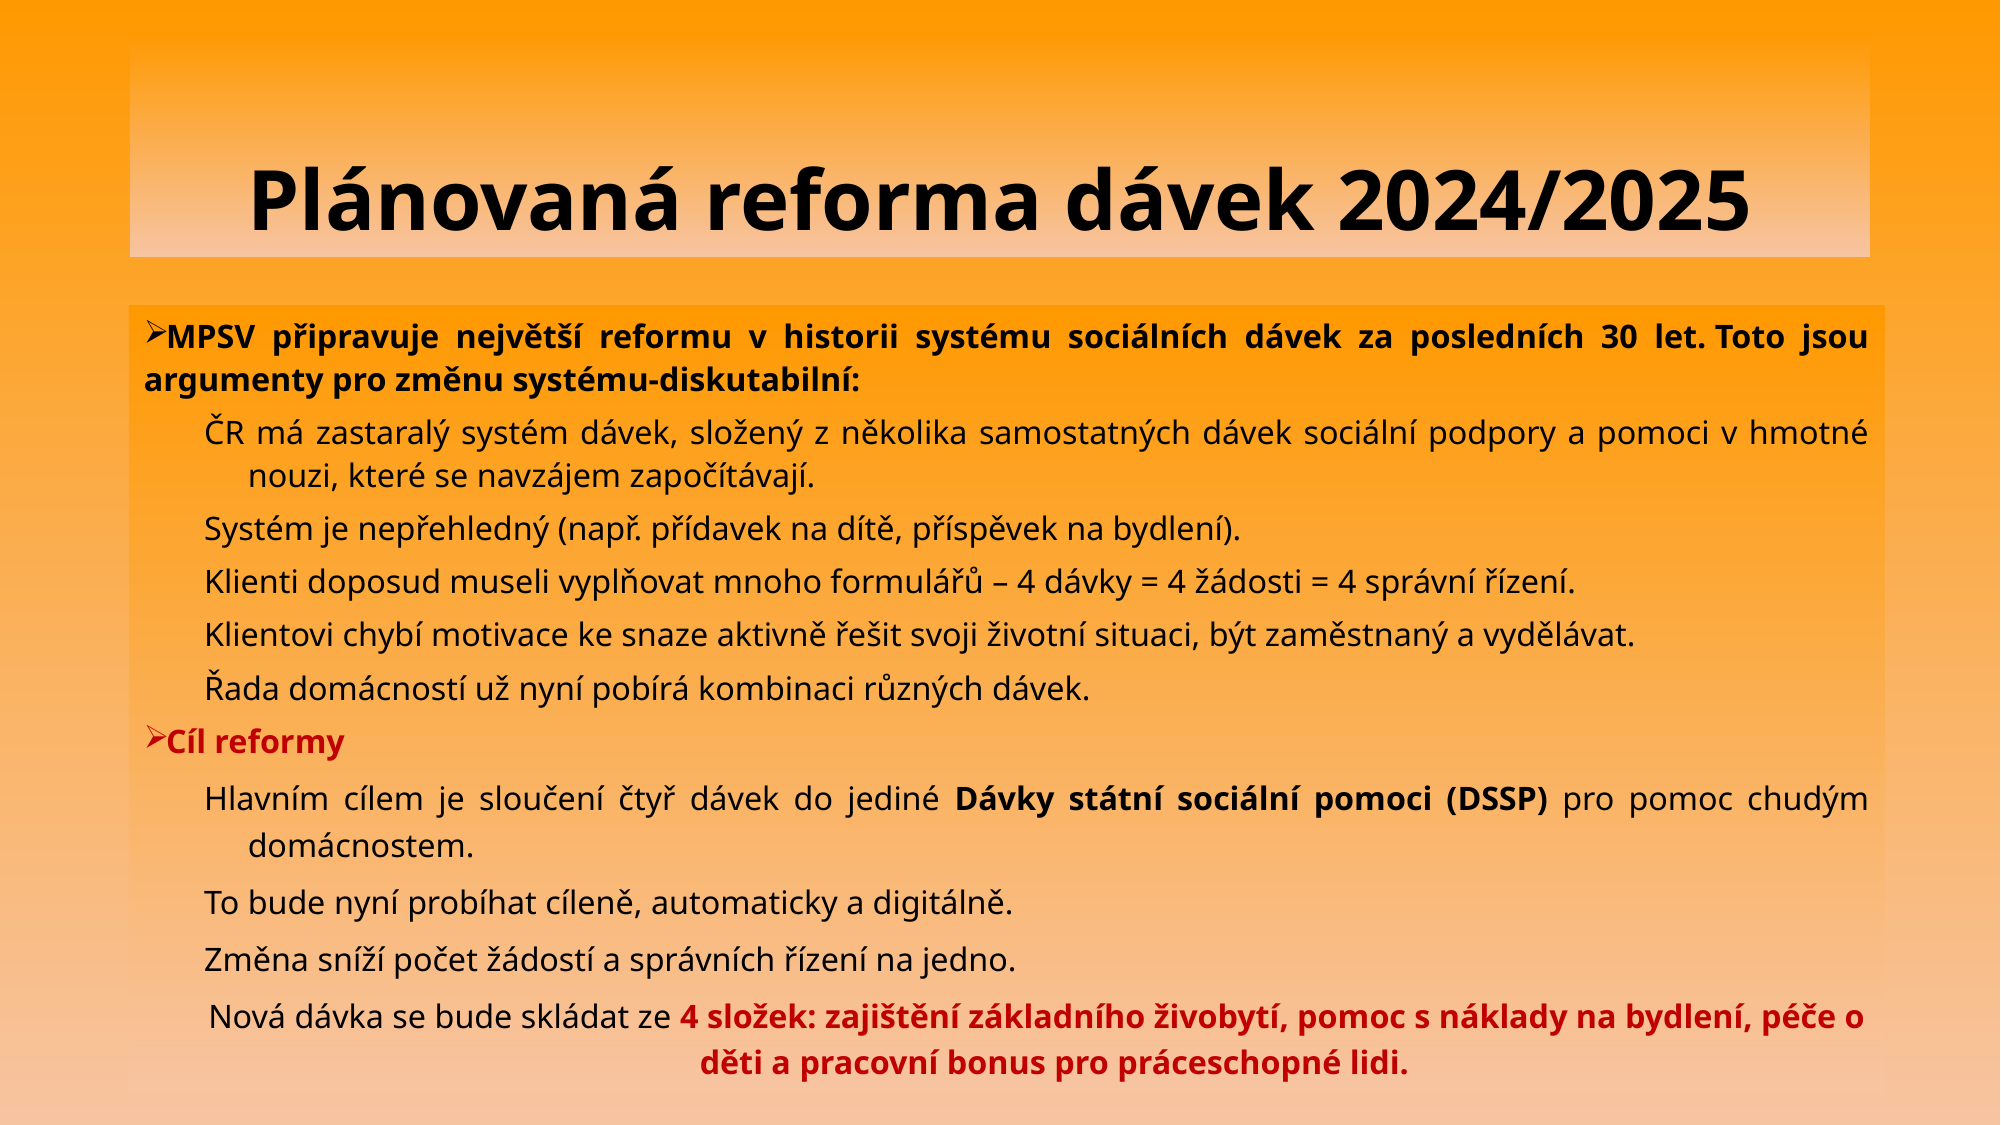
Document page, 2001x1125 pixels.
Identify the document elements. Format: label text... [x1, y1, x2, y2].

title Plánovaná reforma dávek 2024/2025 [129, 32, 1870, 257]
subtitle MPSV připravuje největší reformu v historii systému sociálních dávek za posledních 30 let. Toto jsou argumenty pro změnu systému-diskutabilní: ČR má zastaralý systém dávek, složený z několika samostatných dávek sociální podpory a pomoci v hmotné nouzi, které se navzájem započítávají. Systém je nepřehledný (např. přídavek na dítě, příspěvek na bydlení). Klienti doposud museli vyplňovat mnoho formulářů – 4 dávky = 4 žádosti = 4 správní řízení. Klientovi chybí motivace ke snaze aktivně řešit svoji životní situaci, být zaměstnaný a vydělávat. Řada domácností už nyní pobírá kombinaci různých dávek. Cíl reformy Hlavním cílem je sloučení čtyř dávek do jediné Dávky státní sociální pomoci (DSSP) pro pomoc chudým domácnostem. To bude nyní probíhat cíleně, automaticky a digitálně. Změna sníží počet žádostí a správních řízení na jedno. Nová dávka se bude skládat ze 4 složek: zajištění základního živobytí, pomoc s náklady na bydlení, péče o děti a pracovní bonus pro práceschopné lidi. [128, 305, 1885, 1093]
